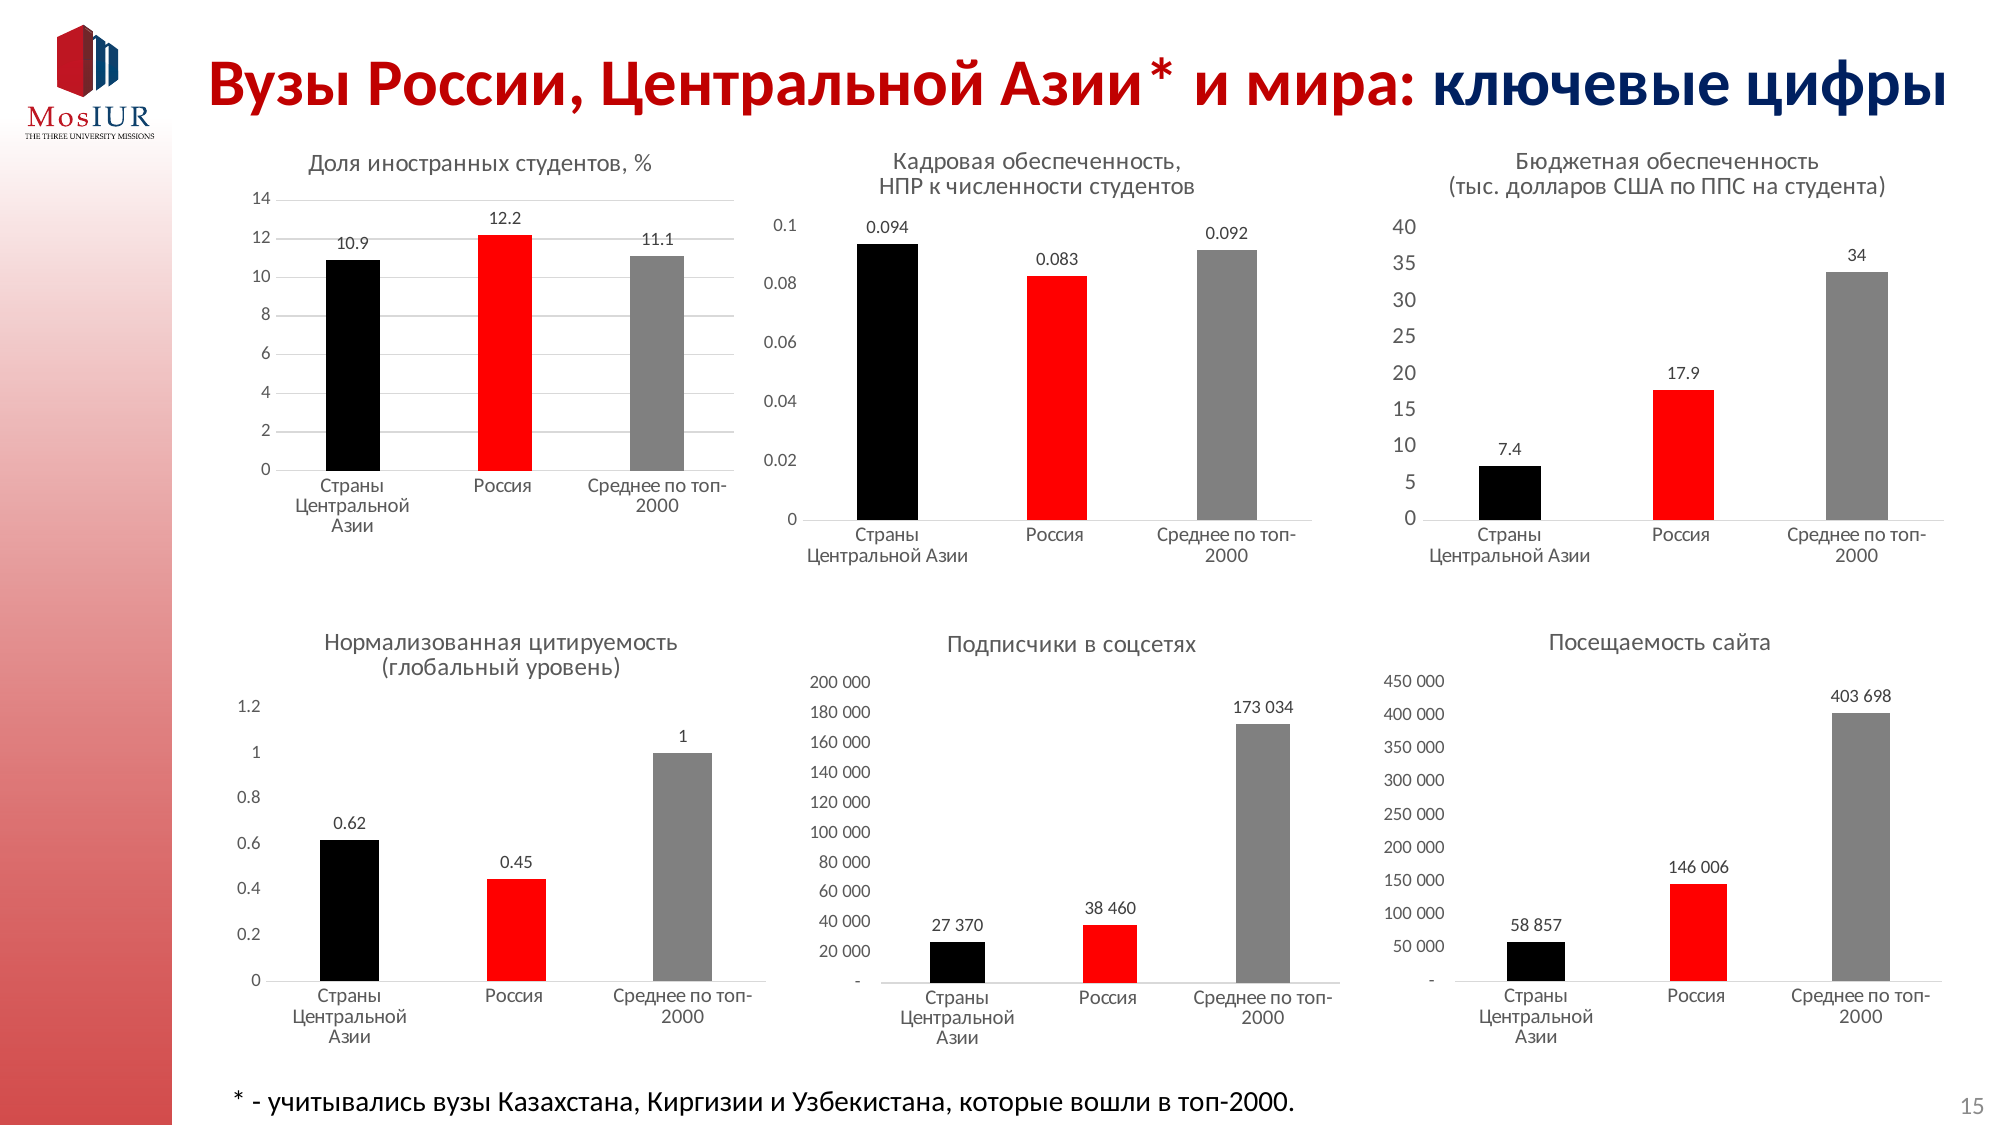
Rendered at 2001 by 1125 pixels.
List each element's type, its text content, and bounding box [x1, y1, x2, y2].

chart [793, 608, 1351, 1059]
chart [207, 125, 1323, 576]
slide_number 15 [1550, 1074, 2000, 1125]
chart [1367, 607, 1954, 1058]
title Вузы России, Центральной Азии* и мира: ключевые цифры [193, 13, 2000, 129]
chart [226, 607, 778, 1058]
chart [1380, 125, 1955, 576]
text_box * - учитывались вузы Казахстана, Киргизии и Узбекистана, которые вошли в топ-2000. [208, 1066, 1499, 1125]
